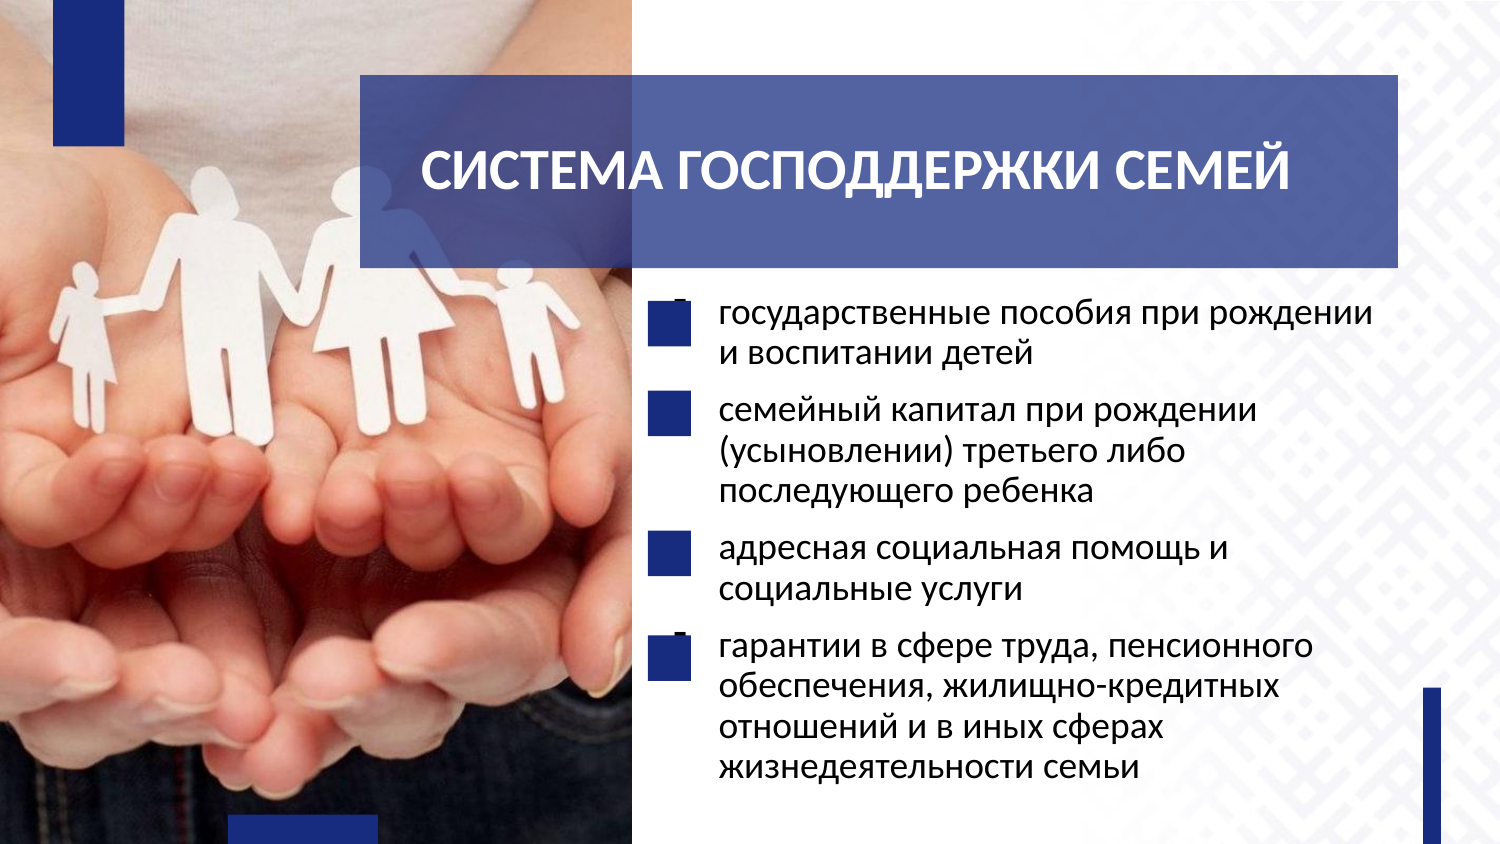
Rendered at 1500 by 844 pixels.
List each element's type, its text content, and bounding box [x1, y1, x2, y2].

text_box [637, 73, 921, 123]
text_box [646, 633, 693, 683]
text_box СИСТЕМА ГОСПОДДЕРЖКИ СЕМЕЙ [637, 123, 921, 209]
text_box [646, 389, 693, 438]
text_box государственные пособия при рождении и воспитании детей семейный капитал при рождении (усыновлении) третьего либо последующего ребенка адресная социальная помощь и социальные услуги гарантии в сфере труда, пенсионного обеспечения, жилищно-кредитных отношений и в иных сферах жизнедеятельности семьи [656, 284, 921, 795]
text_box [646, 299, 693, 348]
text_box [637, 209, 921, 270]
picture [926, 0, 1500, 844]
picture [0, 0, 633, 844]
text_box [646, 529, 693, 578]
